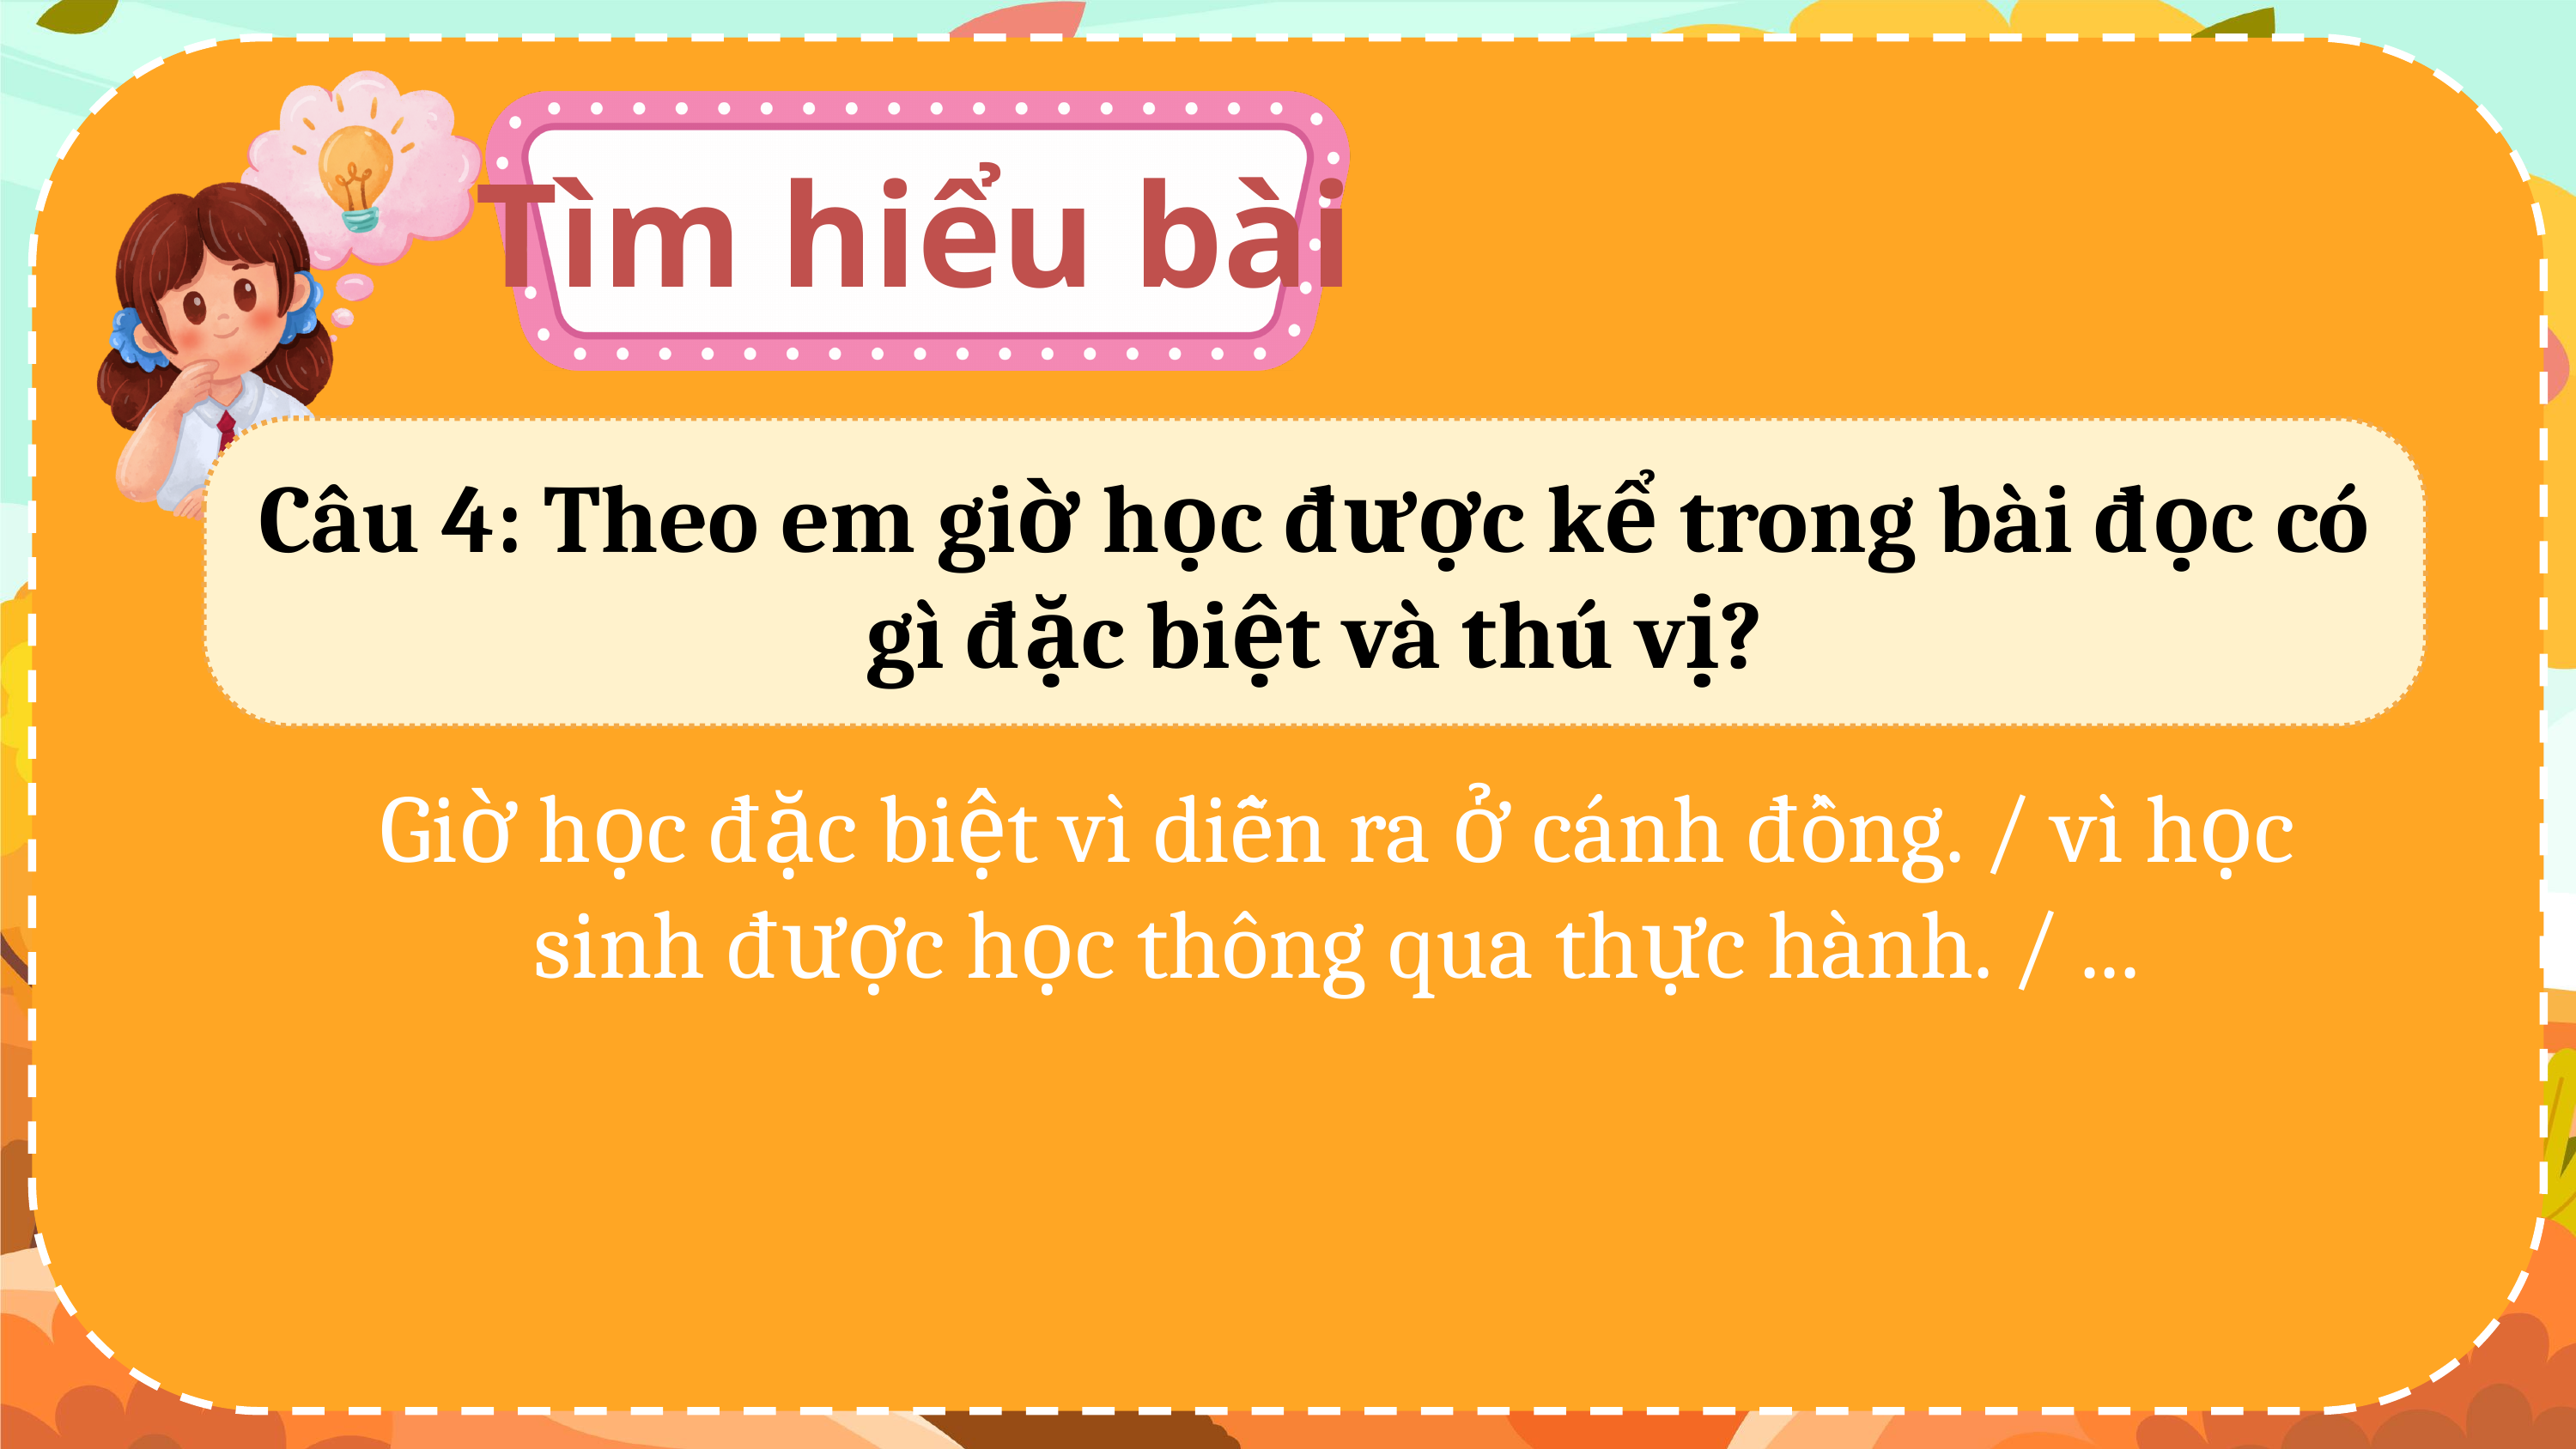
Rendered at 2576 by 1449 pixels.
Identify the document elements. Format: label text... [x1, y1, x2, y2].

picture [0, 0, 2576, 1449]
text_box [96, 69, 1353, 521]
text_box Giờ học đặc biệt vì diễn ra ở cánh đồng. / vì học sinh được học thông qua thực hành. / ... [289, 759, 2408, 1004]
text_box Câu 4: Theo em giờ học được kể trong bài đọc có gì đặc biệt và thú vị? [204, 418, 2427, 726]
